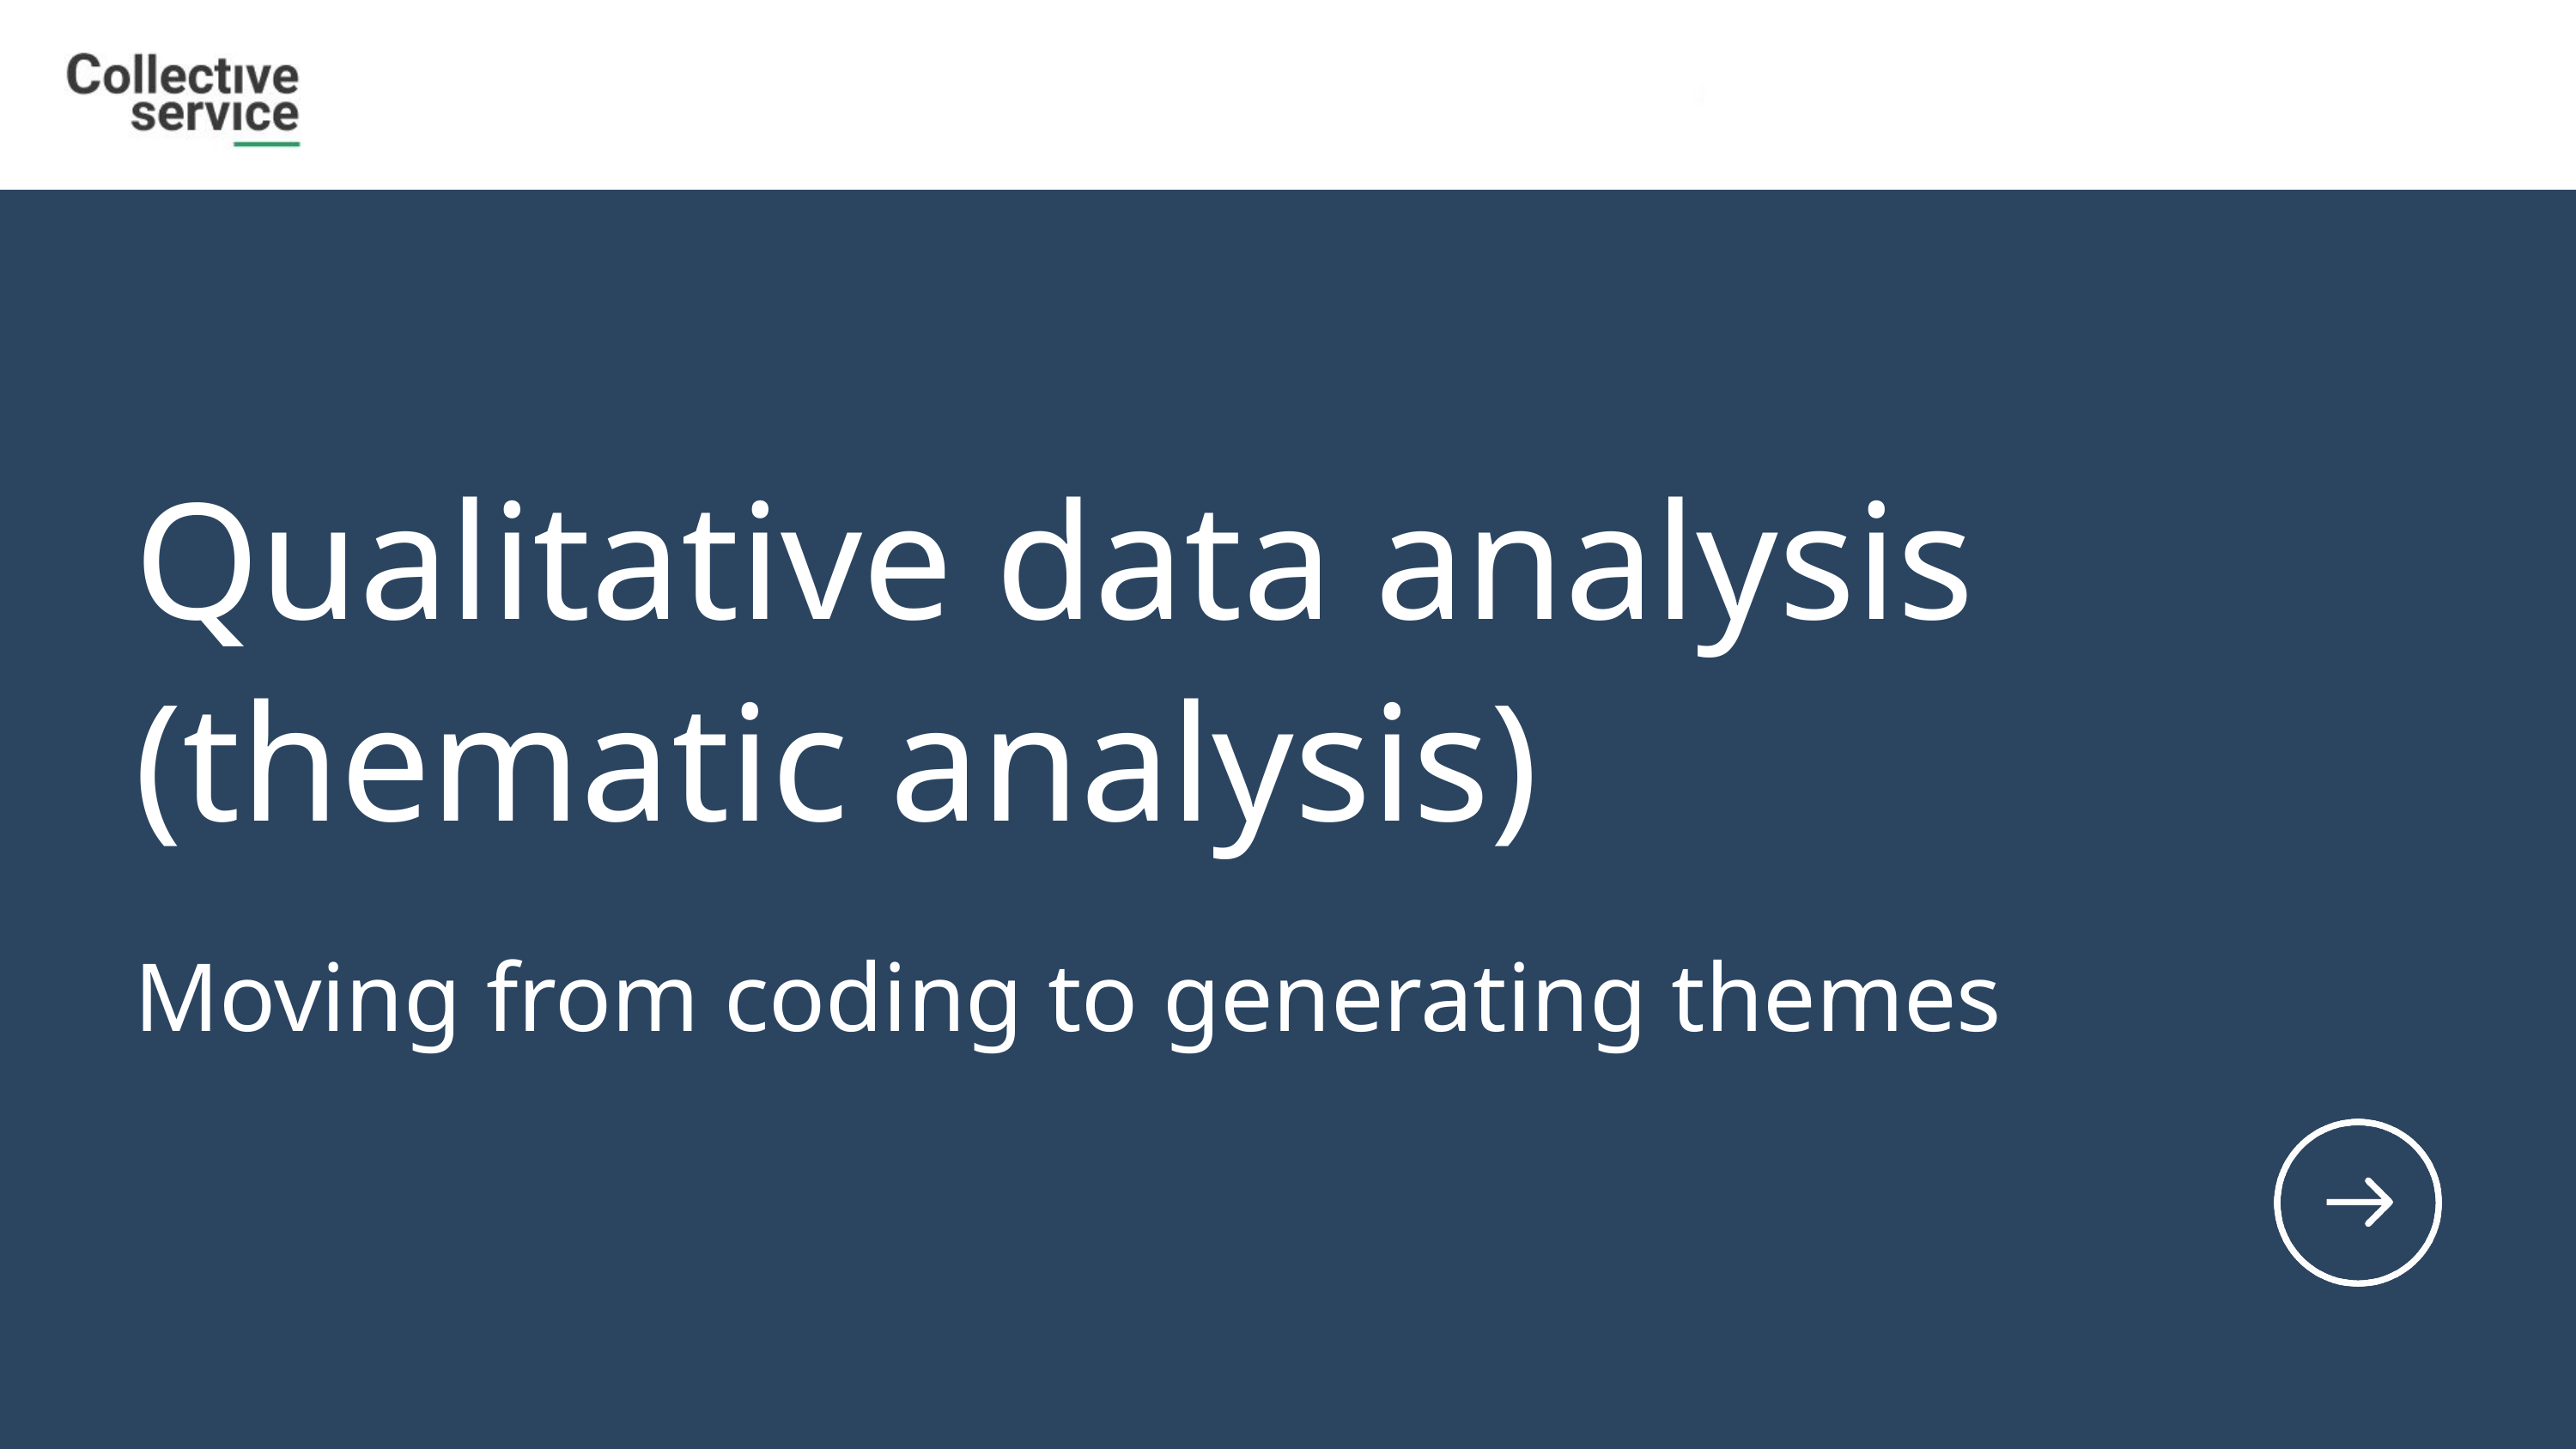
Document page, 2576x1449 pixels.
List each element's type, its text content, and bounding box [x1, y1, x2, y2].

text_box Moving from coding to generating themes [134, 922, 2445, 1051]
picture [2274, 1119, 2442, 1287]
text_box Qualitative data analysis (thematic analysis) [134, 450, 2445, 853]
picture [0, 0, 2576, 190]
